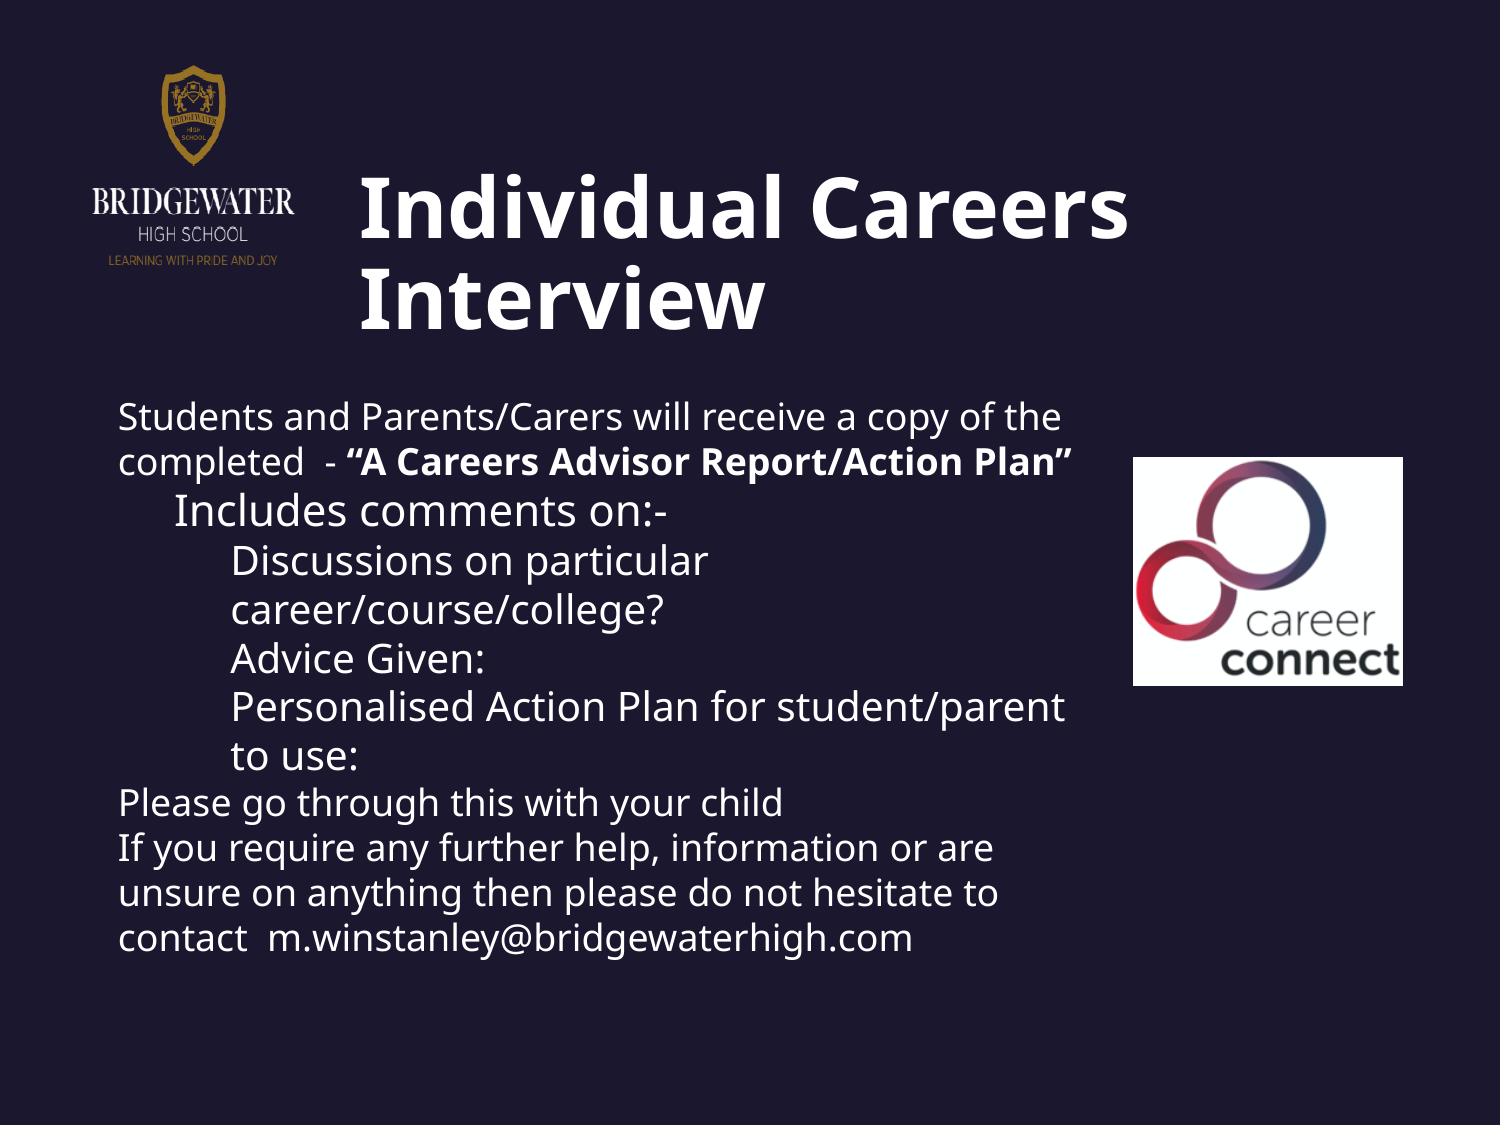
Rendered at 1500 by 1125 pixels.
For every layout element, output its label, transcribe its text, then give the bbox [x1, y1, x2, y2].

title Individual Careers Interview [345, 170, 1471, 356]
subtitle Students and Parents/Carers will receive a copy of the completed - “A Careers Advisor Report/Action Plan” Includes comments on:- Discussions on particular career/course/college? Advice Given: Personalised Action Plan for student/parent to use: Please go through this with your child If you require any further help, information or are unsure on anything then please do not hesitate to contact m.winstanley@bridgewaterhigh.com [103, 355, 1115, 541]
picture [1133, 457, 1403, 686]
